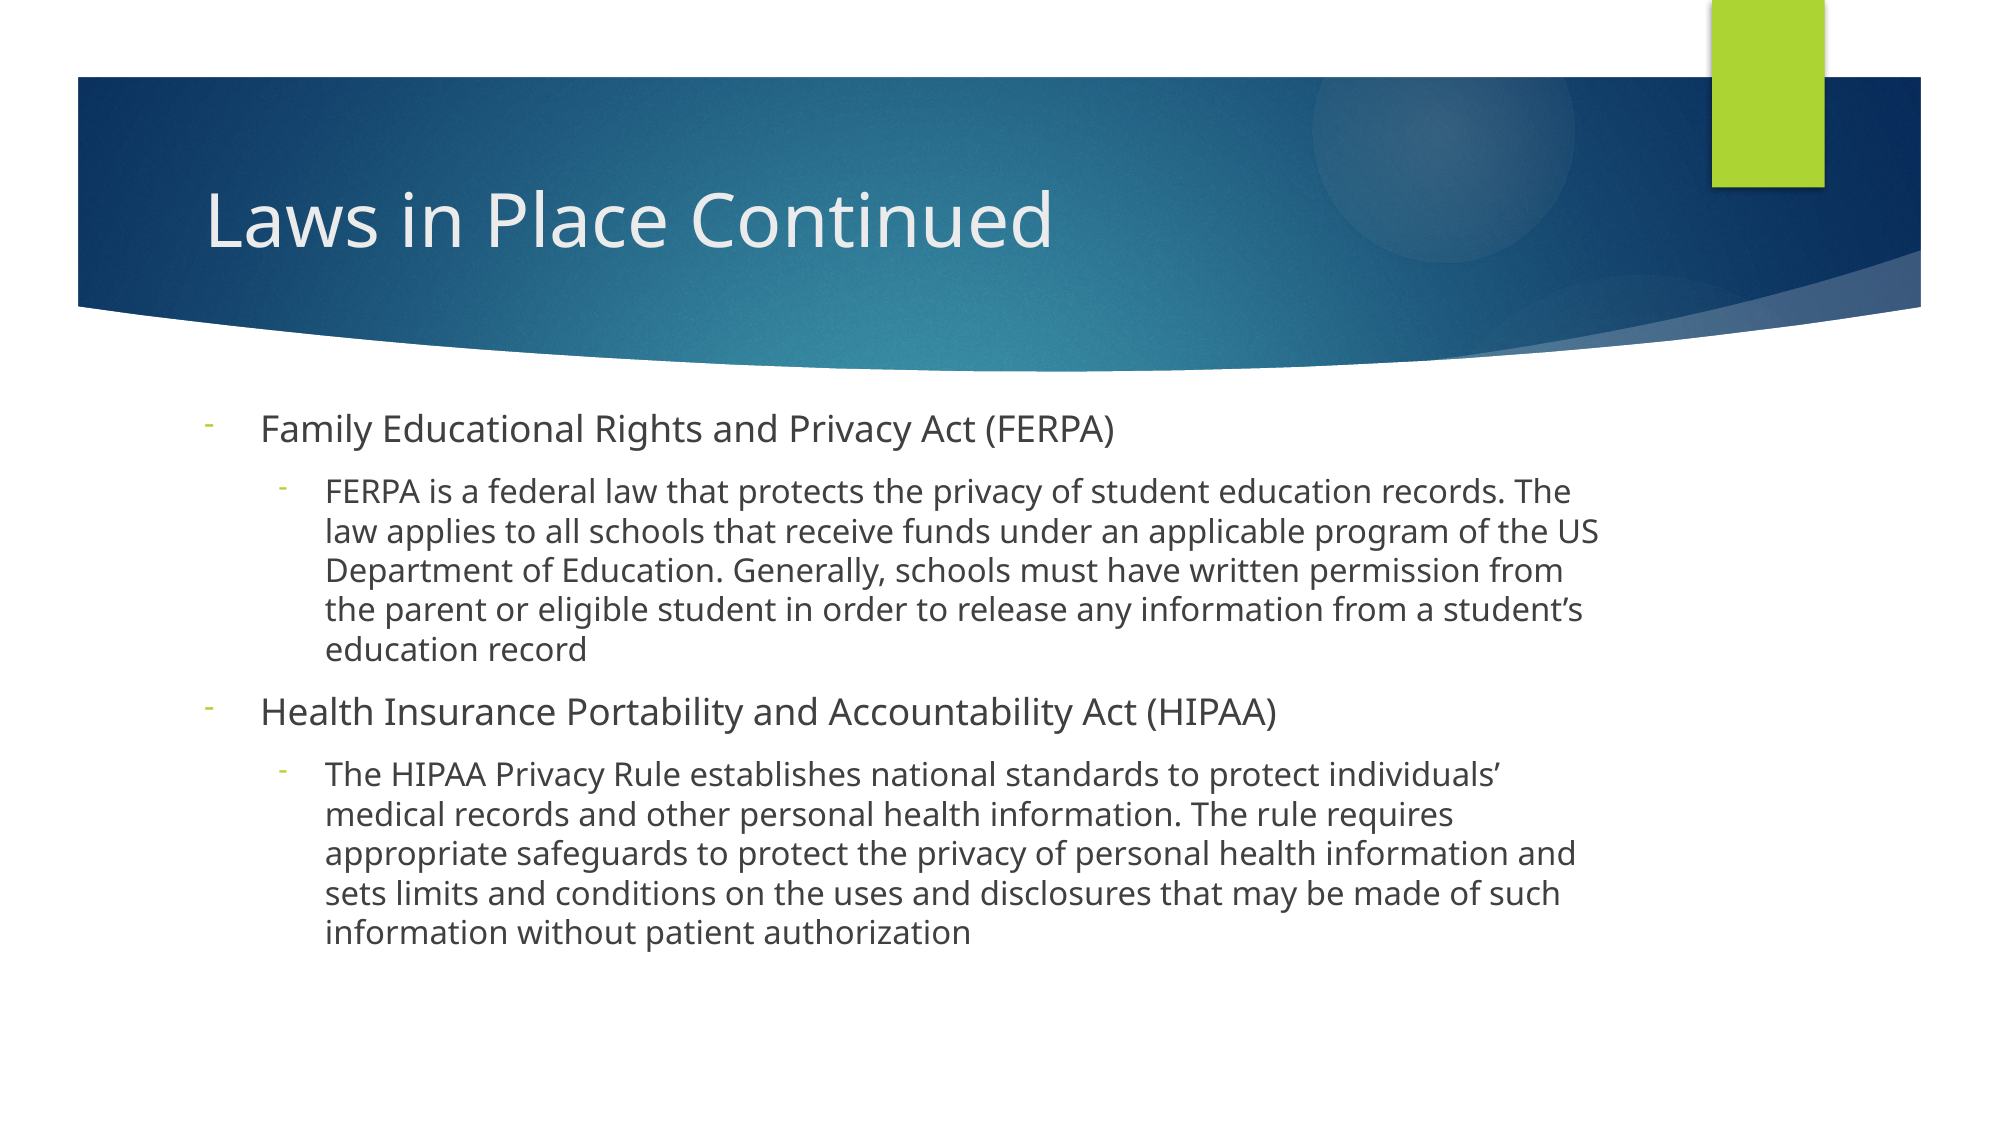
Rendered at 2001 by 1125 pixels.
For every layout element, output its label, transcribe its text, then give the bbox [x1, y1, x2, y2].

title Laws in Place Continued [189, 159, 1627, 276]
list Family Educational Rights and Privacy Act (FERPA) FERPA is a federal law that protects the privacy of student education records. The law applies to all schools that receive funds under an applicable program of the US Department of Education. Generally, schools must have written permission from the parent or eligible student in order to release any information from a student’s education record Health Insurance Portability and Accountability Act (HIPAA) The HIPAA Privacy Rule establishes national standards to protect individuals’ medical records and other personal health information. The rule requires appropriate safeguards to protect the privacy of personal health information and sets limits and conditions on the uses and disclosures that may be made of such information without patient authorization [189, 398, 1627, 959]
